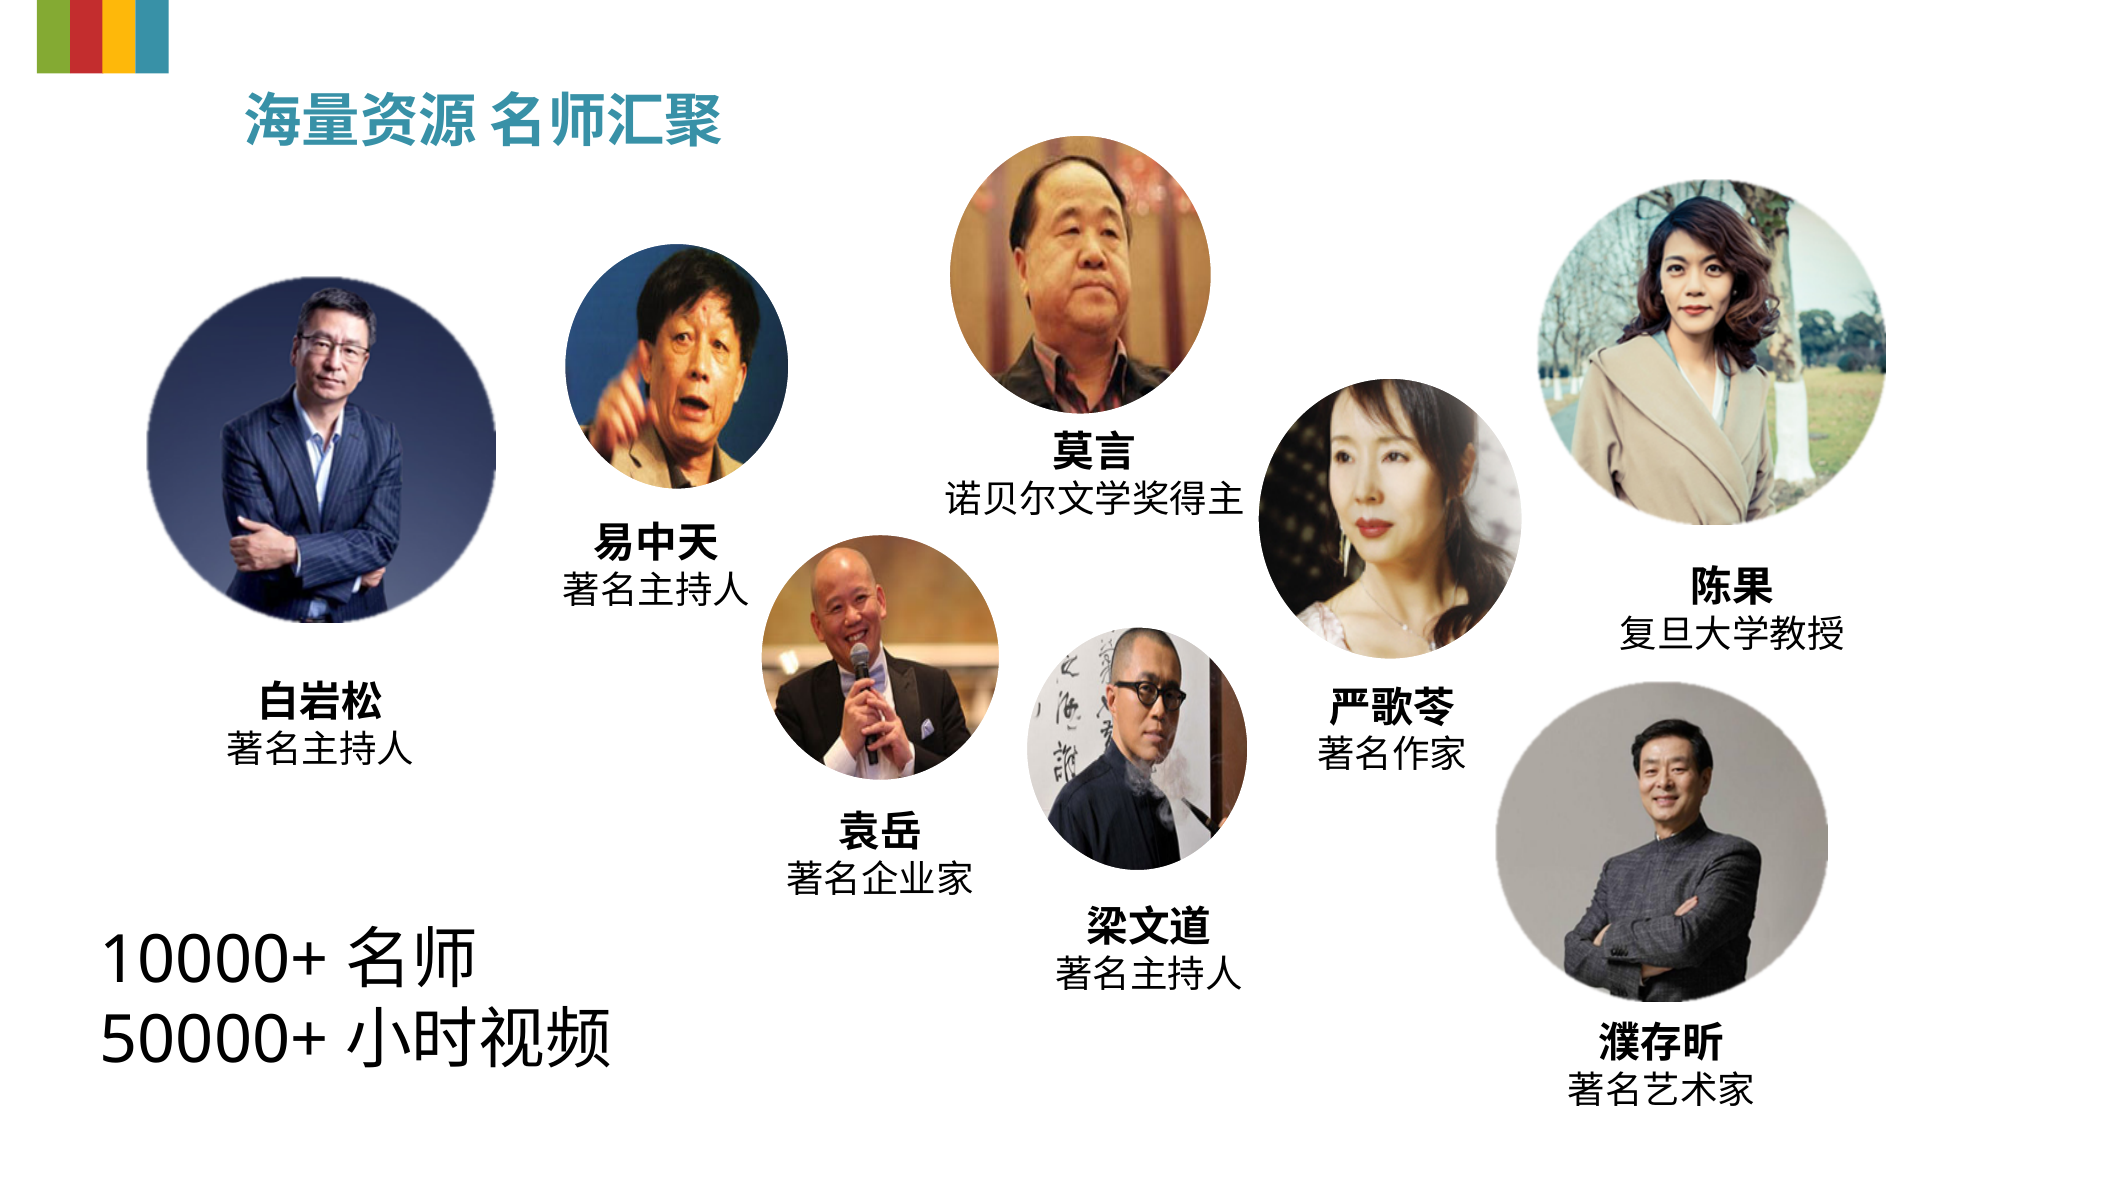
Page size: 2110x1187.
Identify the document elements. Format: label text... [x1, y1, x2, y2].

picture [1535, 179, 1887, 525]
text_box [1020, 621, 1254, 877]
text_box 梁文道 著名主持人 [943, 892, 1355, 1003]
text_box 严歌苓 著名作家 [1255, 673, 1529, 783]
text_box [756, 530, 1005, 785]
text_box 白岩松 著名主持人 [114, 667, 526, 777]
text_box [943, 129, 1218, 417]
text_box 陈果 复旦大学教授 [1526, 552, 1938, 663]
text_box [124, 257, 516, 649]
text_box 10000+名师 50000+小时视频 [84, 908, 732, 1084]
text_box 莫言 诺贝尔文学奖得主 [909, 417, 1281, 527]
text_box 袁岳 著名企业家 [674, 797, 1086, 908]
text_box 濮存昕 著名艺术家 [1455, 1008, 1867, 1118]
text_box [560, 238, 794, 494]
text_box 海量资源 名师汇聚 [239, 43, 728, 157]
text_box [1253, 373, 1527, 664]
text_box 易中天 著名主持人 [516, 508, 862, 619]
picture [1495, 681, 1828, 1002]
